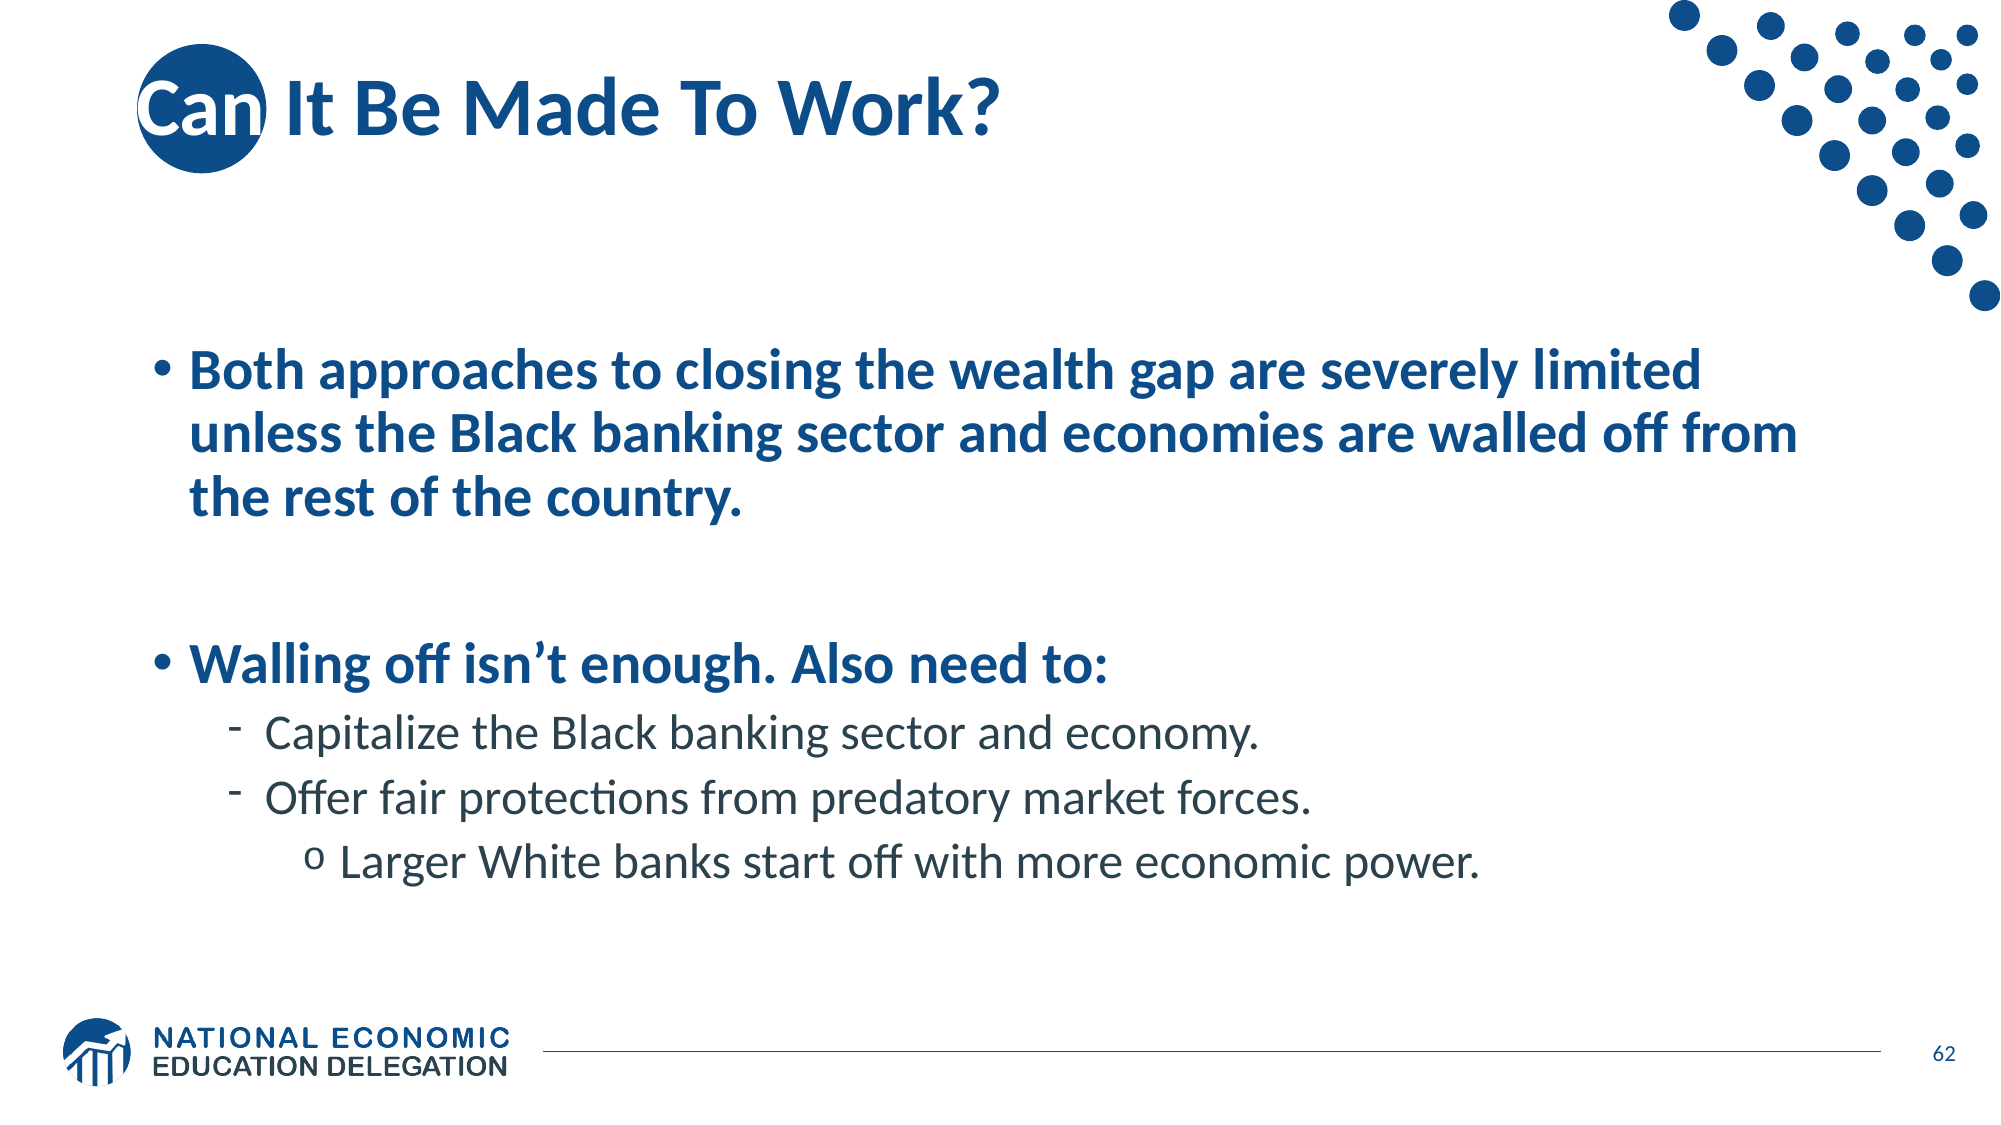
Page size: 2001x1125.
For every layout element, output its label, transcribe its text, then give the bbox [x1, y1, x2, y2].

list Both approaches to closing the wealth gap are severely limited unless the Black banking sector and economies are walled off from the rest of the country. Walling off isn’t enough. Also need to: Capitalize the Black banking sector and economy. Offer fair protections from predatory market forces. Larger White banks start off with more economic power. [137, 257, 1863, 972]
picture [55, 1013, 520, 1091]
title Can It Be Made To Work? [120, 0, 1846, 218]
slide_number 62 [1521, 1022, 1972, 1082]
